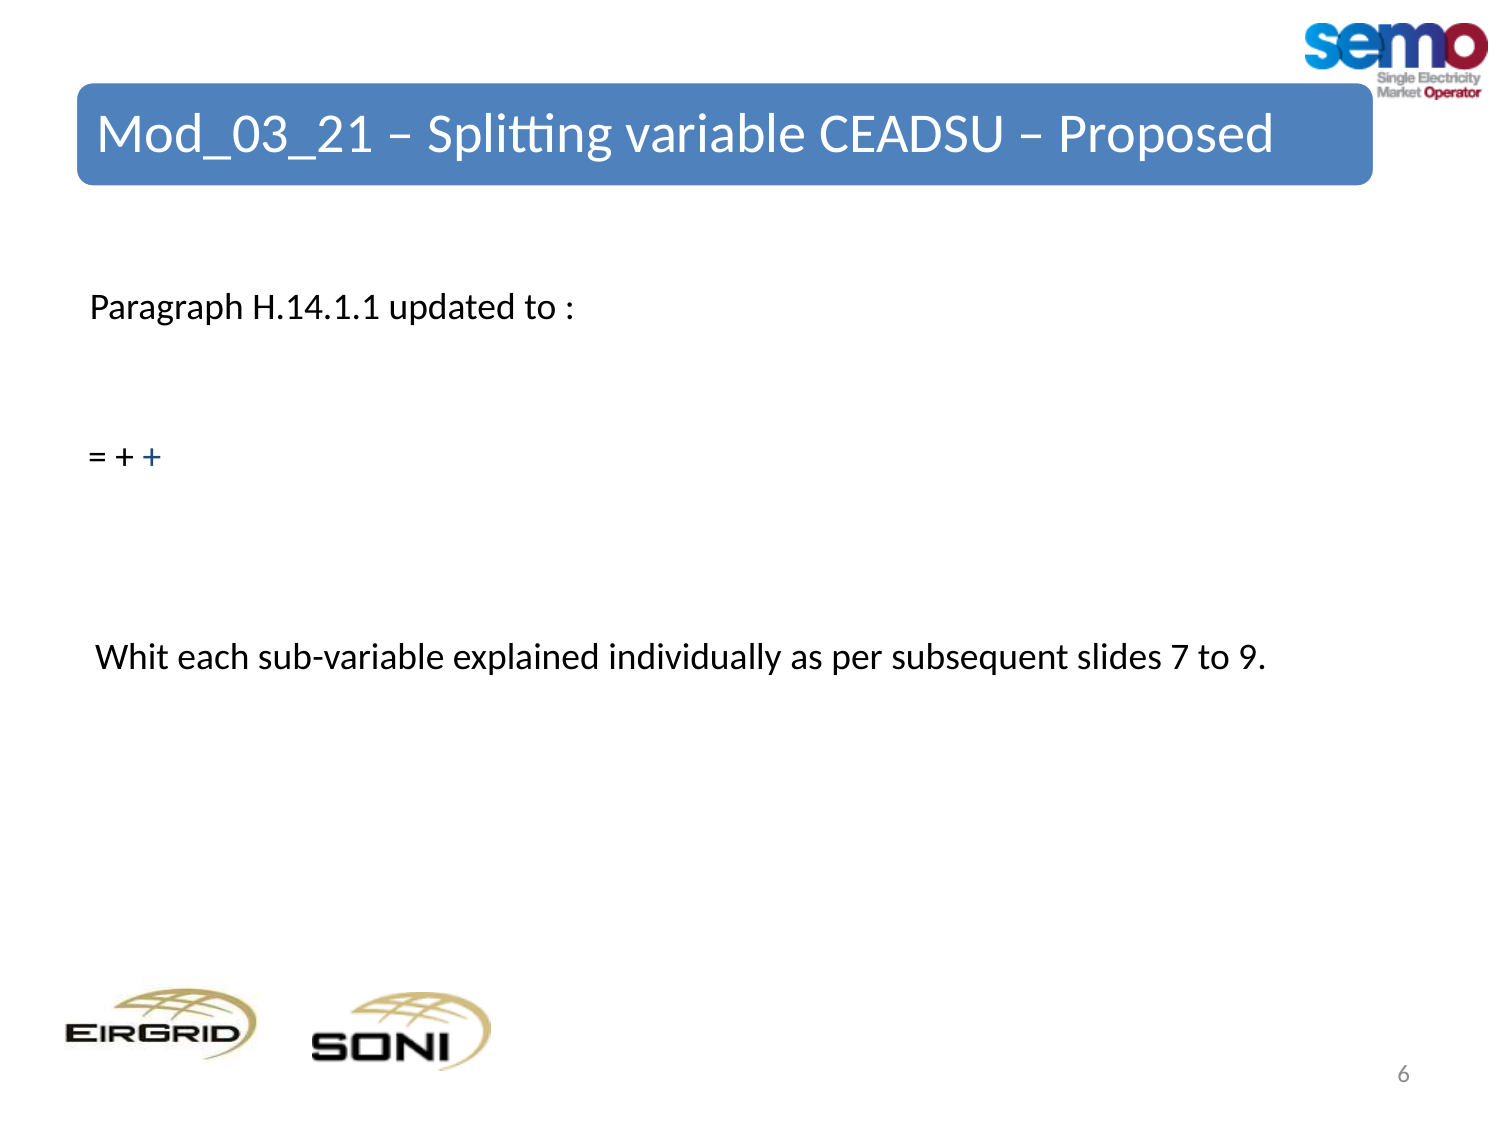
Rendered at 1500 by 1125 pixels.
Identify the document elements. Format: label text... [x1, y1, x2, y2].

picture [1305, 23, 1488, 101]
picture [64, 975, 258, 1083]
text_box Whit each sub-variable explained individually as per subsequent slides 7 to 9. [80, 624, 1474, 730]
slide_number 6 [1074, 1042, 1425, 1103]
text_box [74, 80, 1376, 188]
picture [312, 992, 491, 1071]
text_box Paragraph H.14.1.1 updated to : [75, 274, 1469, 380]
